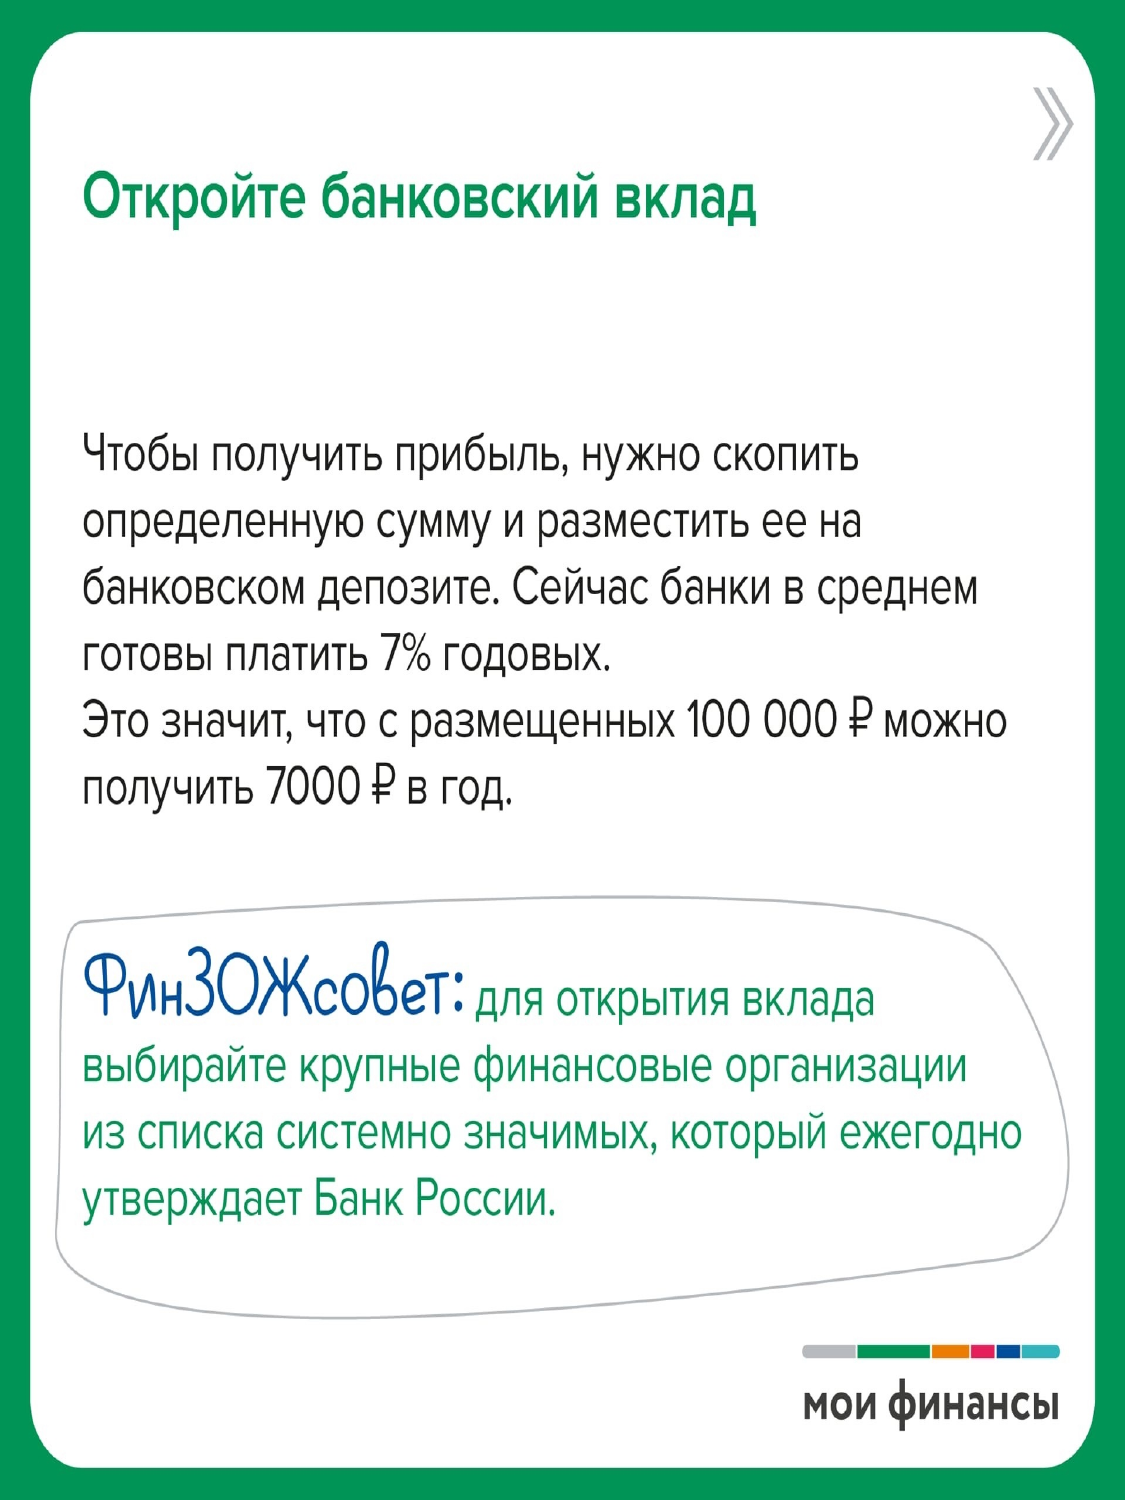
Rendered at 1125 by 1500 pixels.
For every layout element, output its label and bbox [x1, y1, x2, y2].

list [0, 0, 1125, 1500]
